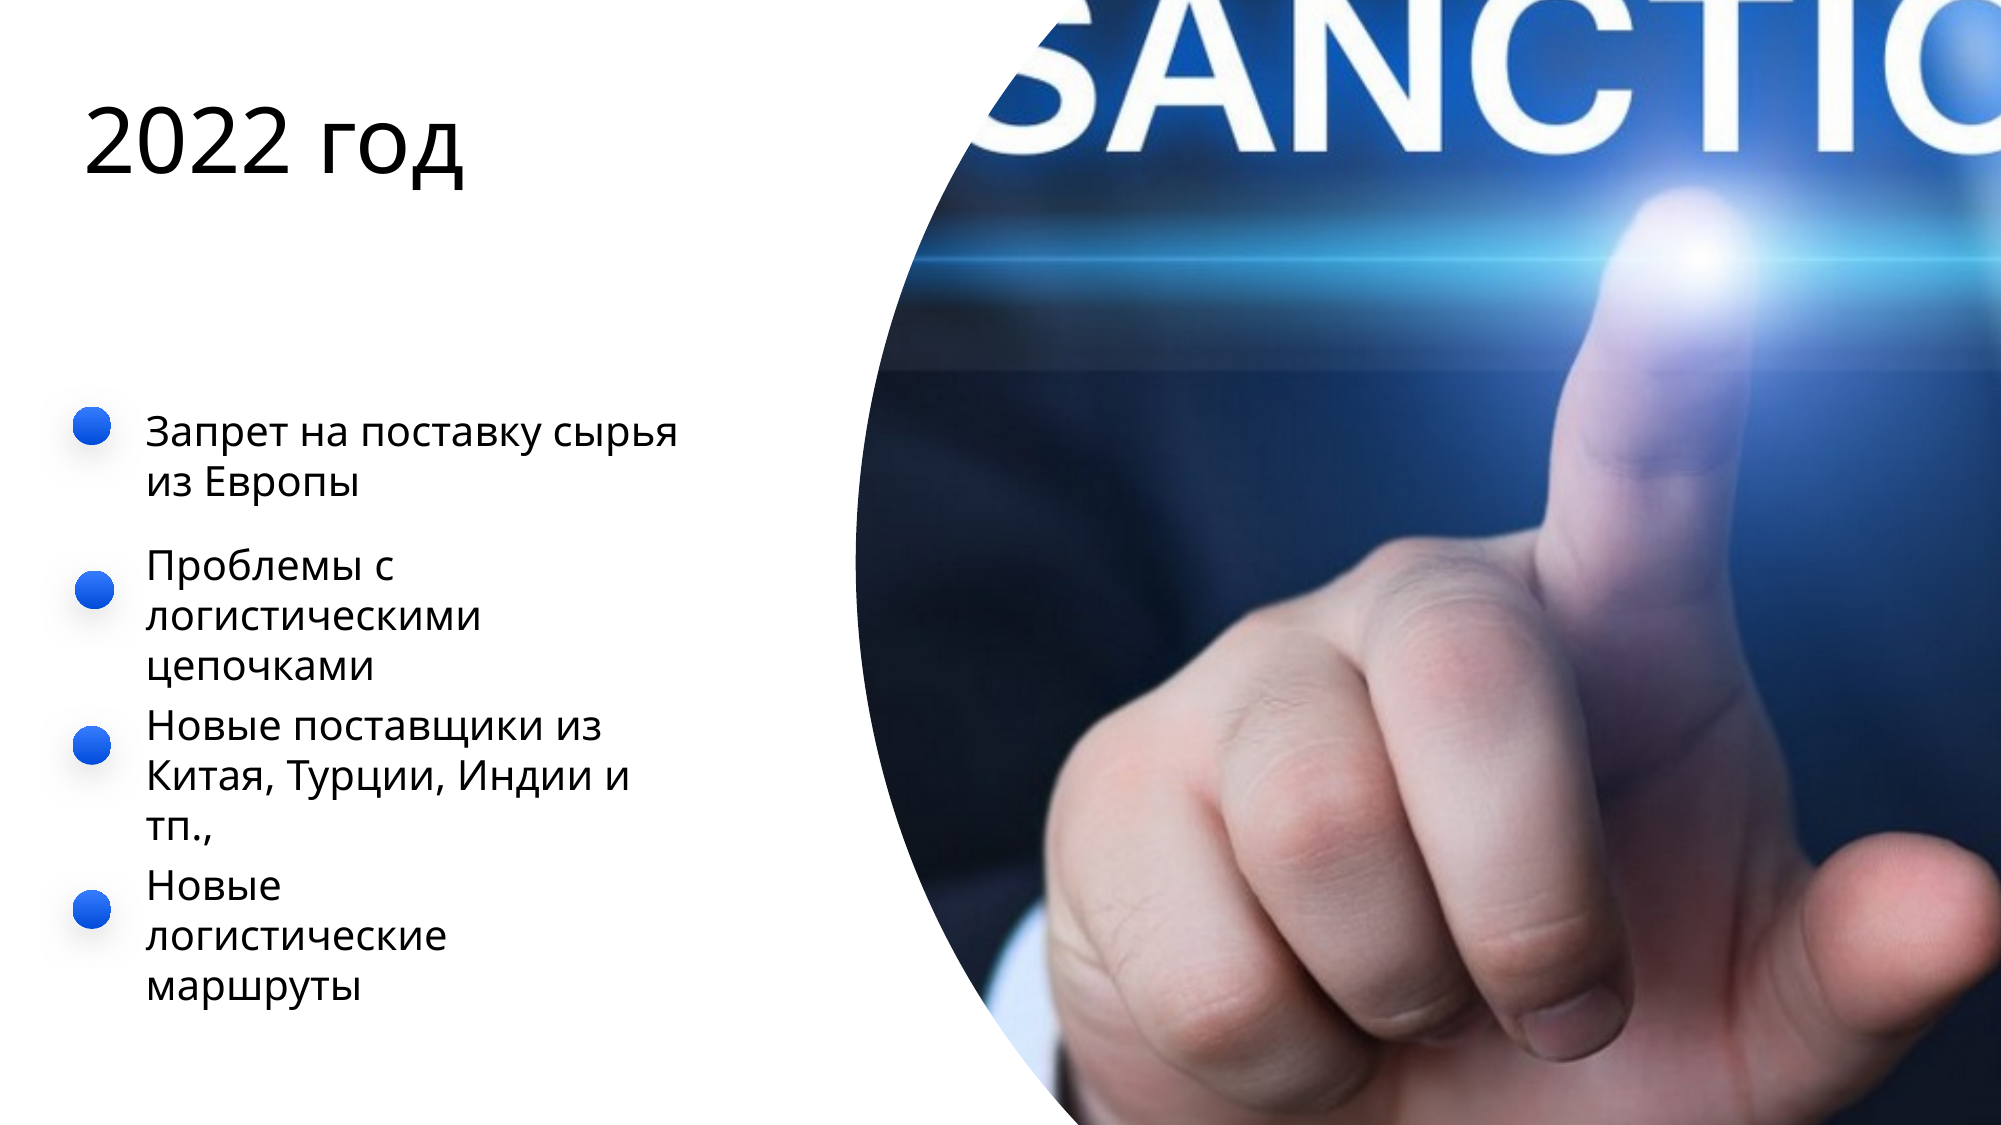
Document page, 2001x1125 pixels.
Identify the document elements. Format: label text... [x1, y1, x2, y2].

text_box Проблемы с логистическими цепочками [130, 531, 602, 691]
text_box Запрет на поставку сырья из Европы [130, 397, 738, 513]
title 2022 год [68, 19, 797, 182]
text_box [72, 726, 112, 765]
text_box [72, 890, 112, 929]
picture [855, 0, 2001, 1125]
text_box [72, 406, 112, 446]
text_box Новые логистические маршруты [130, 851, 602, 1017]
text_box [75, 570, 114, 610]
text_box Новые поставщики из Китая, Турции, Индии и тп., [130, 691, 683, 857]
